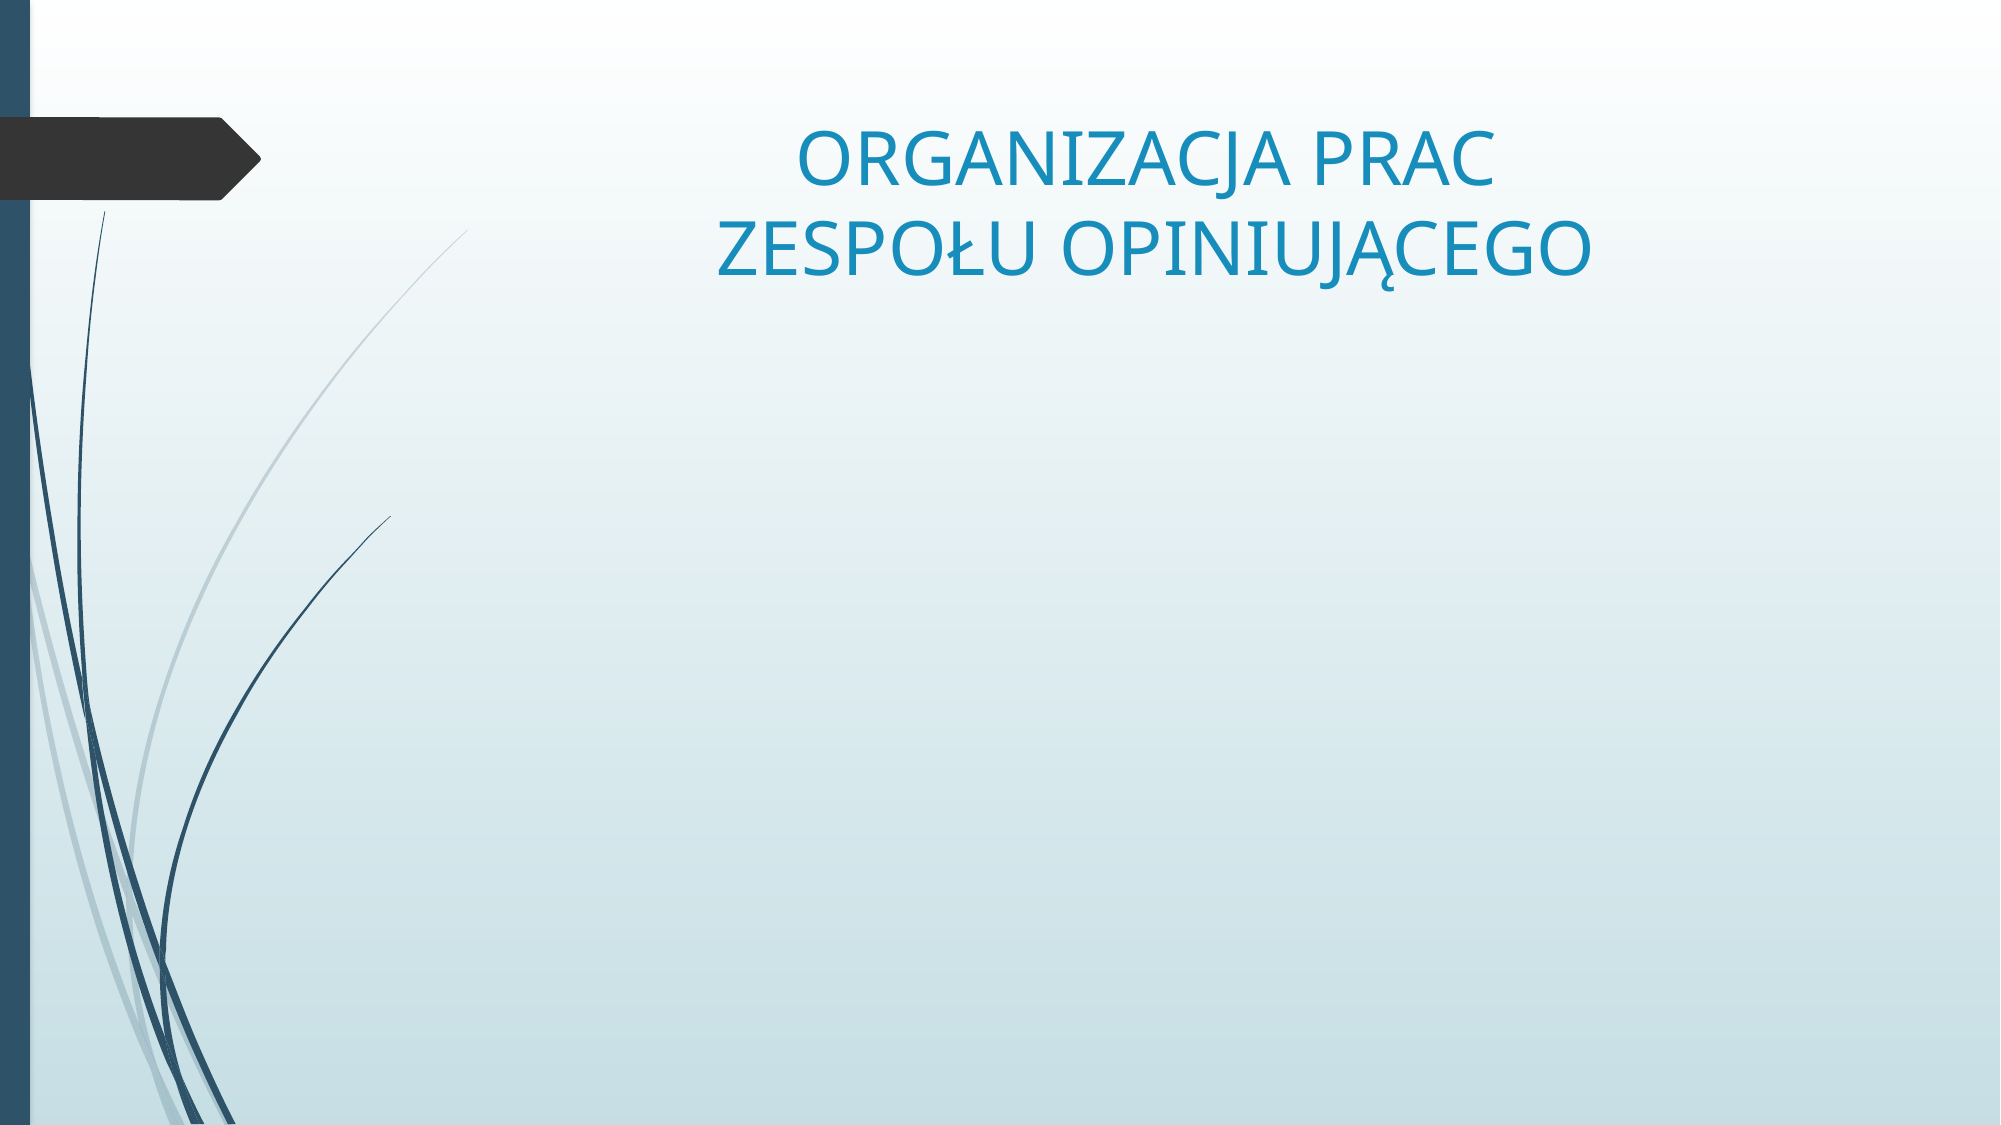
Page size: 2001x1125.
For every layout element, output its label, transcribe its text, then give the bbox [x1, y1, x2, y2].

title ORGANIZACJA PRAC ZESPOŁU OPINIUJĄCEGO [425, 102, 1888, 313]
